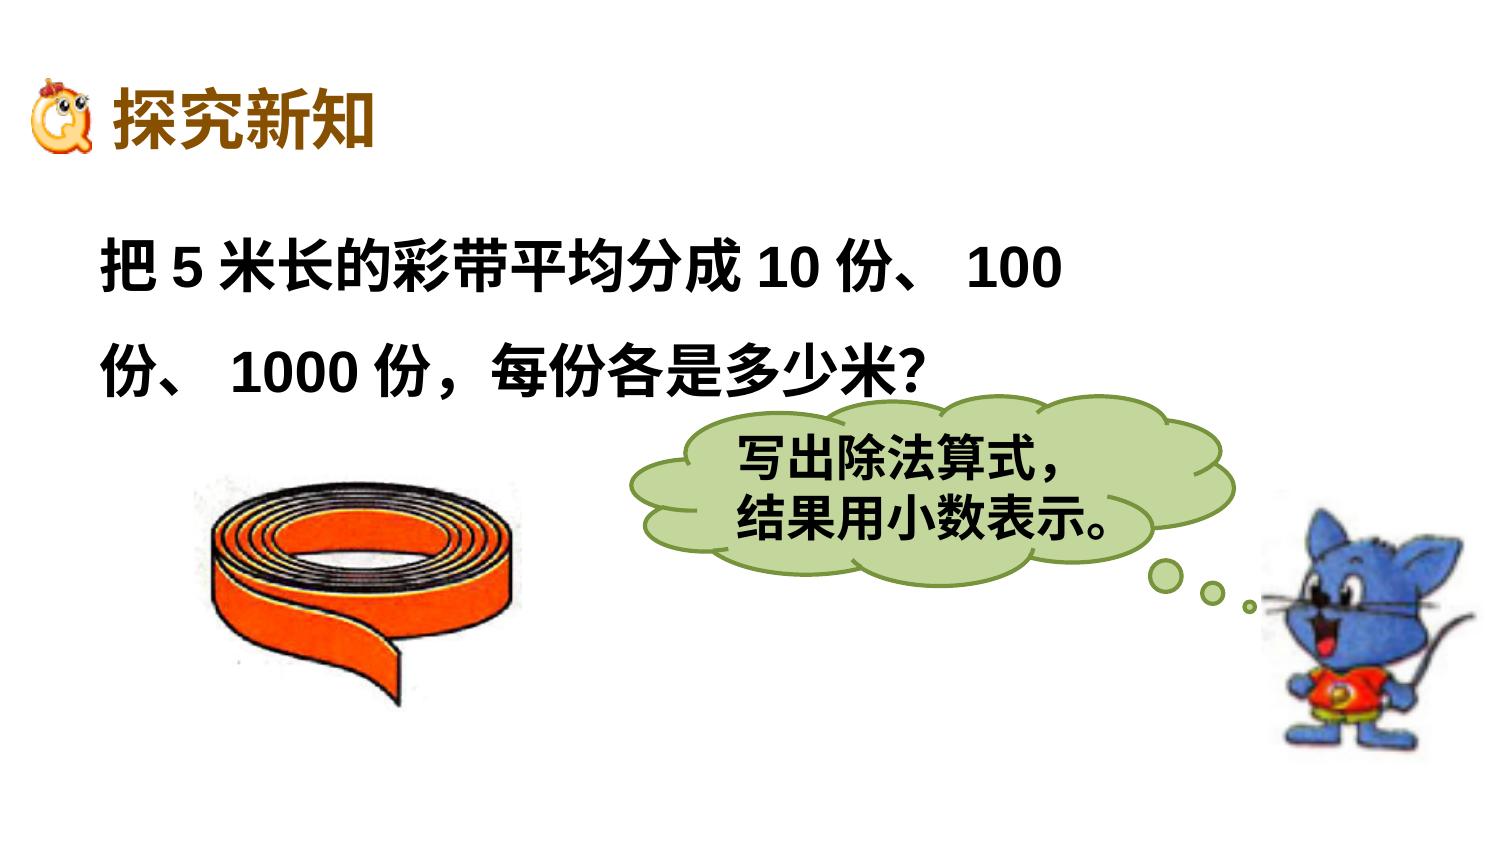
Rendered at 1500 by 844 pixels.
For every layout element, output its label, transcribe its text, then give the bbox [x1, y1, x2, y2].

text_box 探究新知 [100, 72, 404, 164]
text_box 写出除法算式，结果用小数表示。 [1200, 580, 1226, 606]
picture [31, 78, 92, 154]
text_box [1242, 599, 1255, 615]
text_box 写出除法算式，结果用小数表示。 [1147, 558, 1184, 594]
text_box 把5米长的彩带平均分成10份、100份、1000份，每份各是多少米？ [84, 186, 1306, 517]
text_box 写出除法算式，结果用小数表示。 [629, 394, 1237, 589]
picture [1260, 490, 1485, 782]
picture [194, 468, 522, 713]
